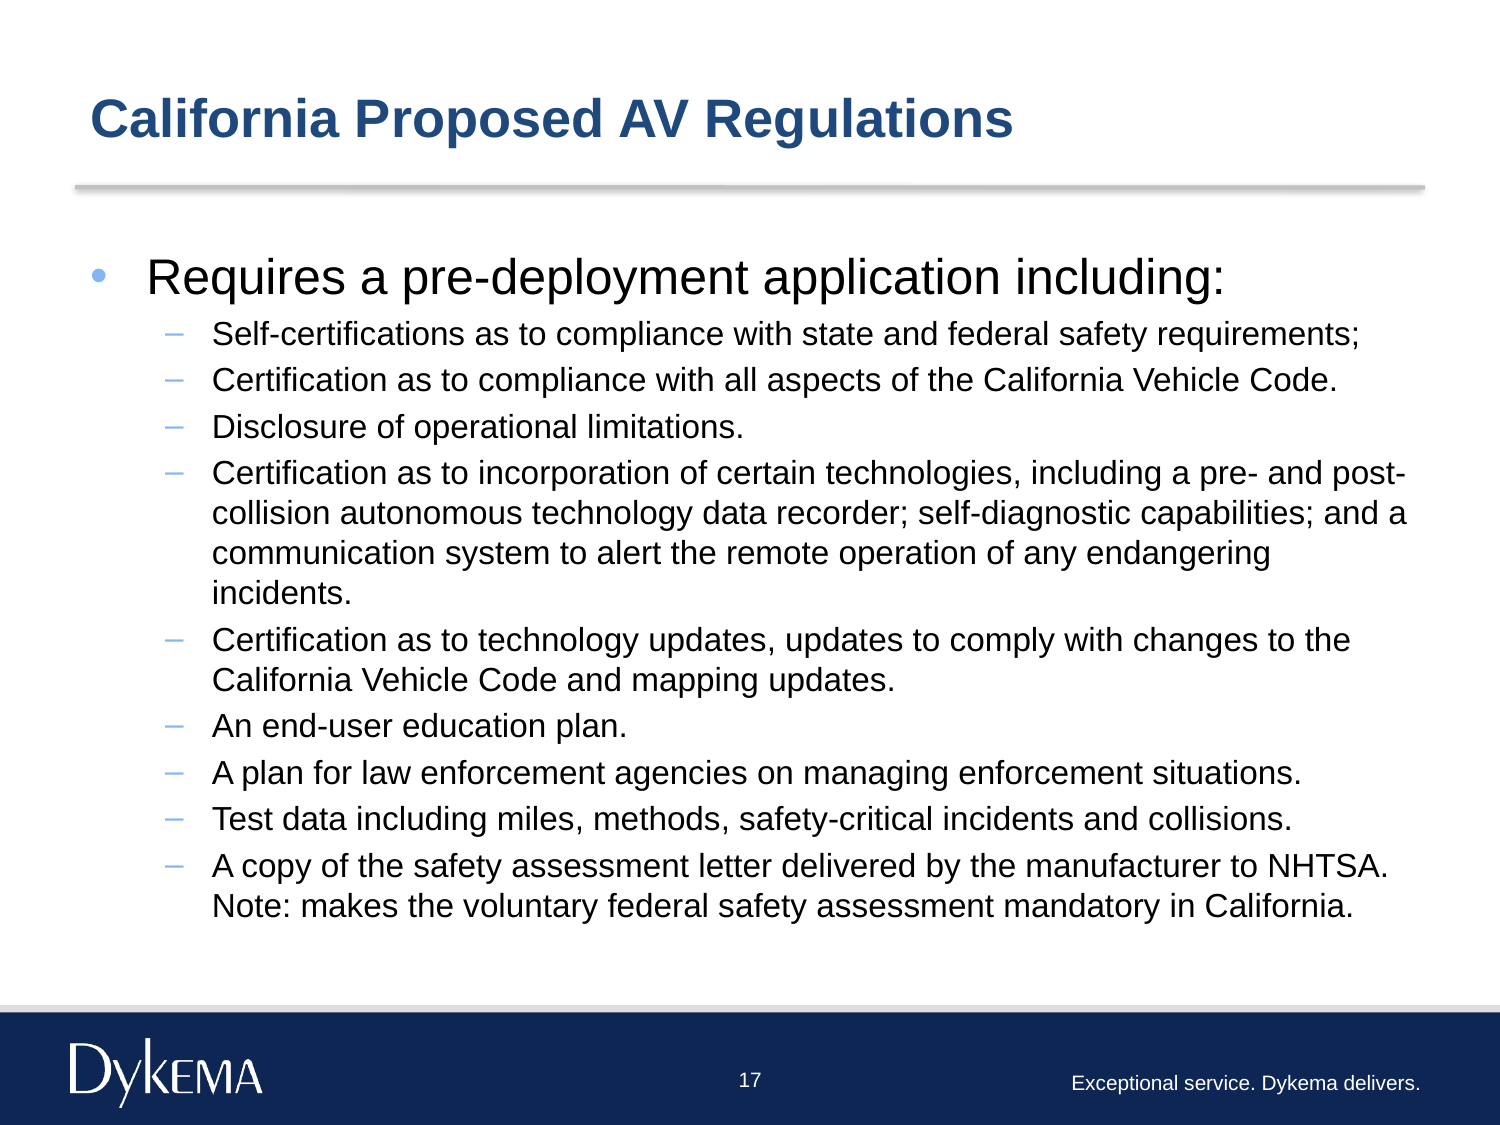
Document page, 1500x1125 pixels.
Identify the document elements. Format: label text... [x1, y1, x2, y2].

picture [70, 1037, 263, 1108]
list Requires a pre-deployment application including: Self-certifications as to compliance with state and federal safety requirements; Certification as to compliance with all aspects of the California Vehicle Code. Disclosure of operational limitations. Certification as to incorporation of certain technologies, including a pre- and post-collision autonomous technology data recorder; self-diagnostic capabilities; and a communication system to alert the remote operation of any endangering incidents. Certification as to technology updates, updates to comply with changes to the California Vehicle Code and mapping updates. An end-user education plan. A plan for law enforcement agencies on managing enforcement situations. Test data including miles, methods, safety-critical incidents and collisions. A copy of the safety assessment letter delivered by the manufacturer to NHTSA. Note: makes the voluntary federal safety assessment mandatory in California. [75, 237, 1425, 925]
title California Proposed AV Regulations [75, 58, 1425, 173]
